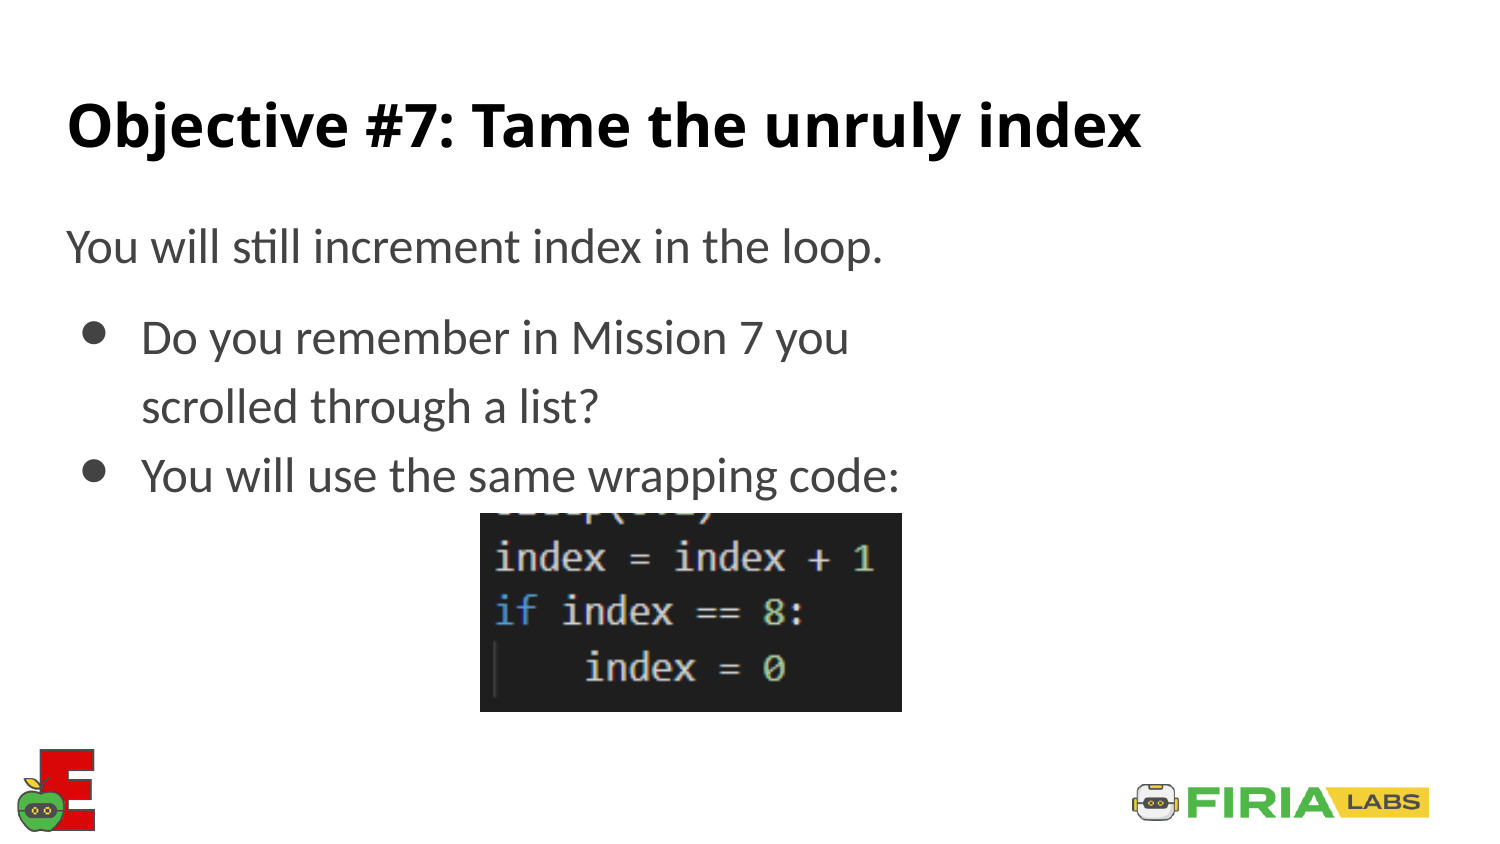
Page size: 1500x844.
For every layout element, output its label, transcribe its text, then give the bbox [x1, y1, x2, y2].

list You will still increment index in the loop. Do you remember in Mission 7 you scrolled through a list? You will use the same wrapping code: [51, 189, 976, 750]
picture [1121, 777, 1436, 826]
picture [11, 744, 102, 834]
picture [480, 513, 902, 712]
title Objective #7: Tame the unruly index [51, 72, 1449, 176]
